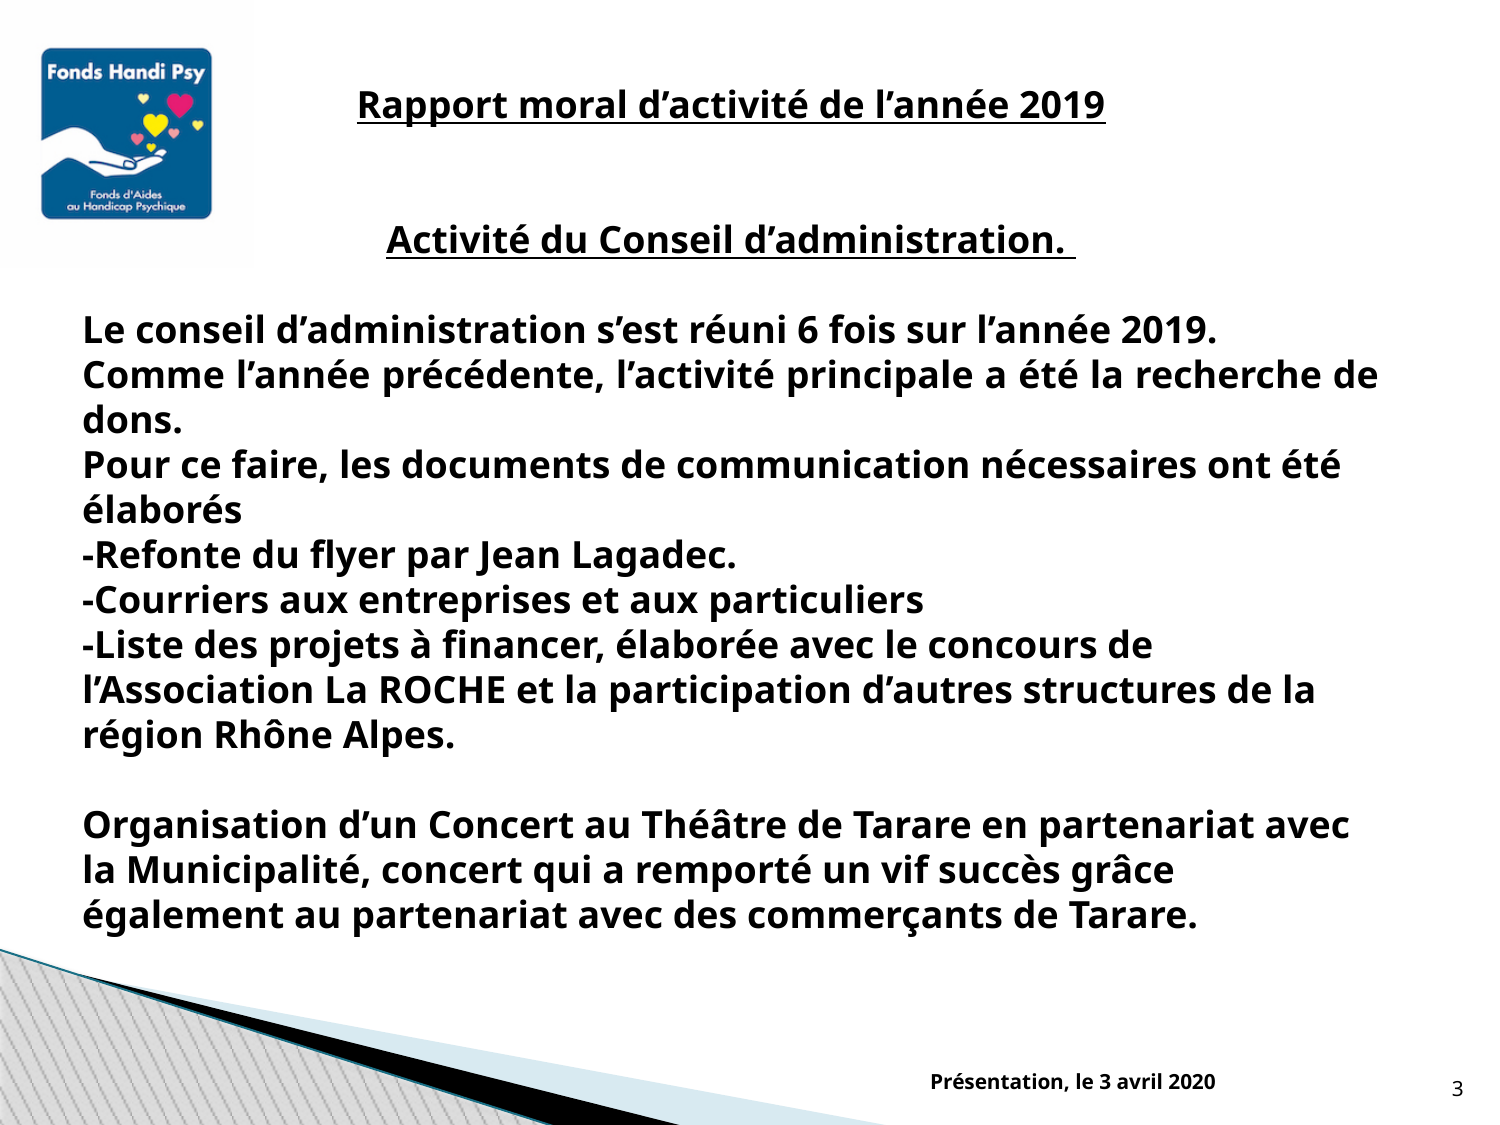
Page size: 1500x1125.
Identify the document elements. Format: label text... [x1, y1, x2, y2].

picture [0, 0, 254, 268]
text_box Rapport moral d’activité de l’année 2019 Activité du Conseil d’administration. Le conseil d’administration s’est réuni 6 fois sur l’année 2019. Comme l’année précédente, l’activité principale a été la recherche de dons. Pour ce faire, les documents de communication nécessaires ont été élaborés -Refonte du flyer par Jean Lagadec. -Courriers aux entreprises et aux particuliers -Liste des projets à financer, élaborée avec le concours de l’Association La ROCHE et la participation d’autres structures de la région Rhône Alpes. Organisation d’un Concert au Théâtre de Tarare en partenariat avec la Municipalité, concert qui a remporté un vif succès grâce également au partenariat avec des commerçants de Tarare. [67, 23, 1396, 1125]
text_box 3 [1418, 1051, 1479, 1111]
